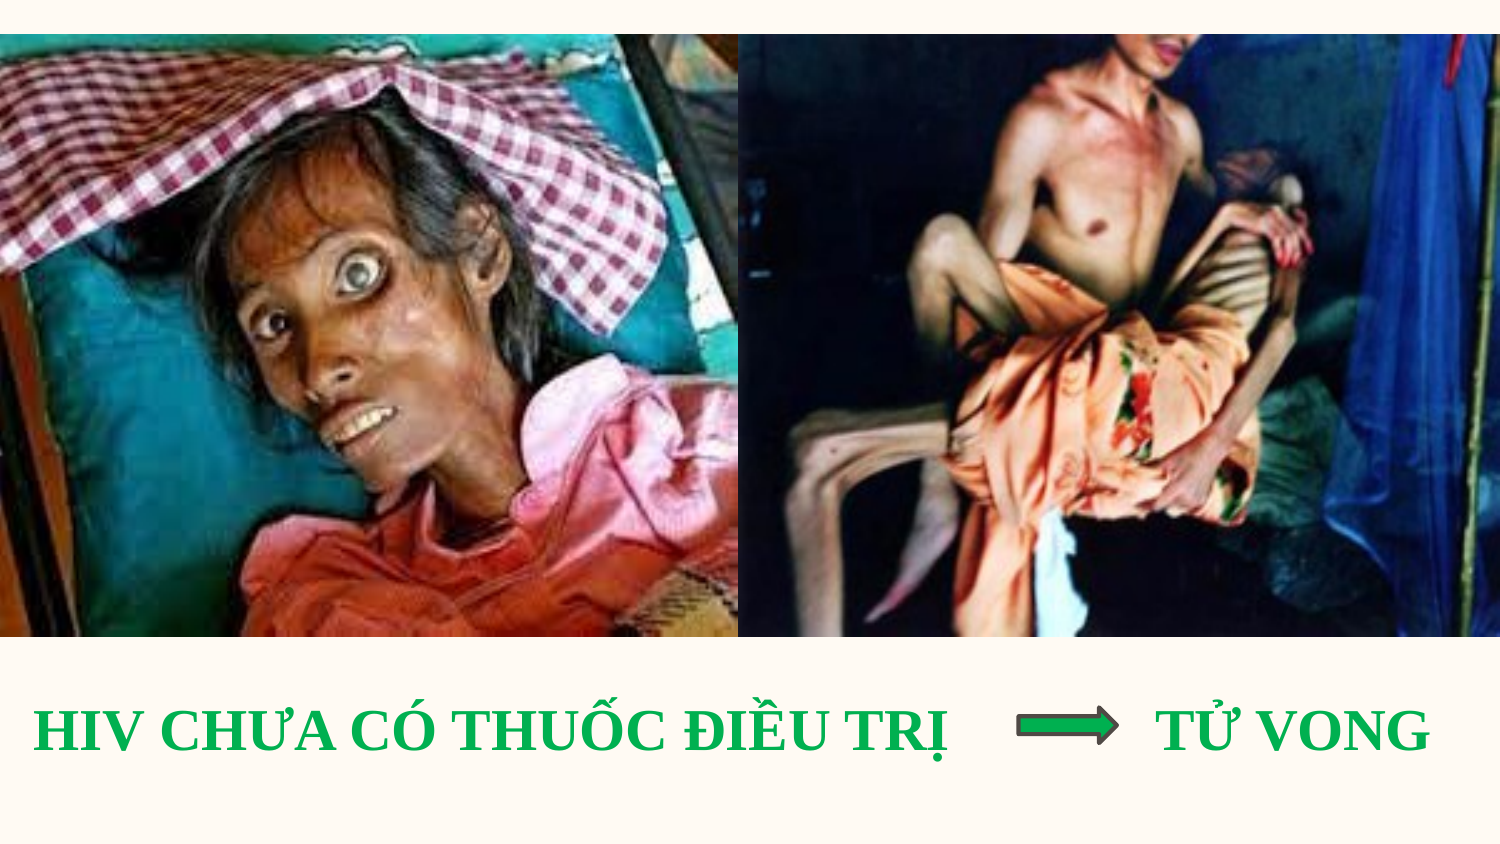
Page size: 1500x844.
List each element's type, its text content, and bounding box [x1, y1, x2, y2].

text_box [1016, 705, 1119, 745]
text_box HIV CHƯA CÓ THUỐC ĐIỀU TRỊ TỬ VONG [18, 683, 1482, 770]
picture [0, 33, 1500, 637]
